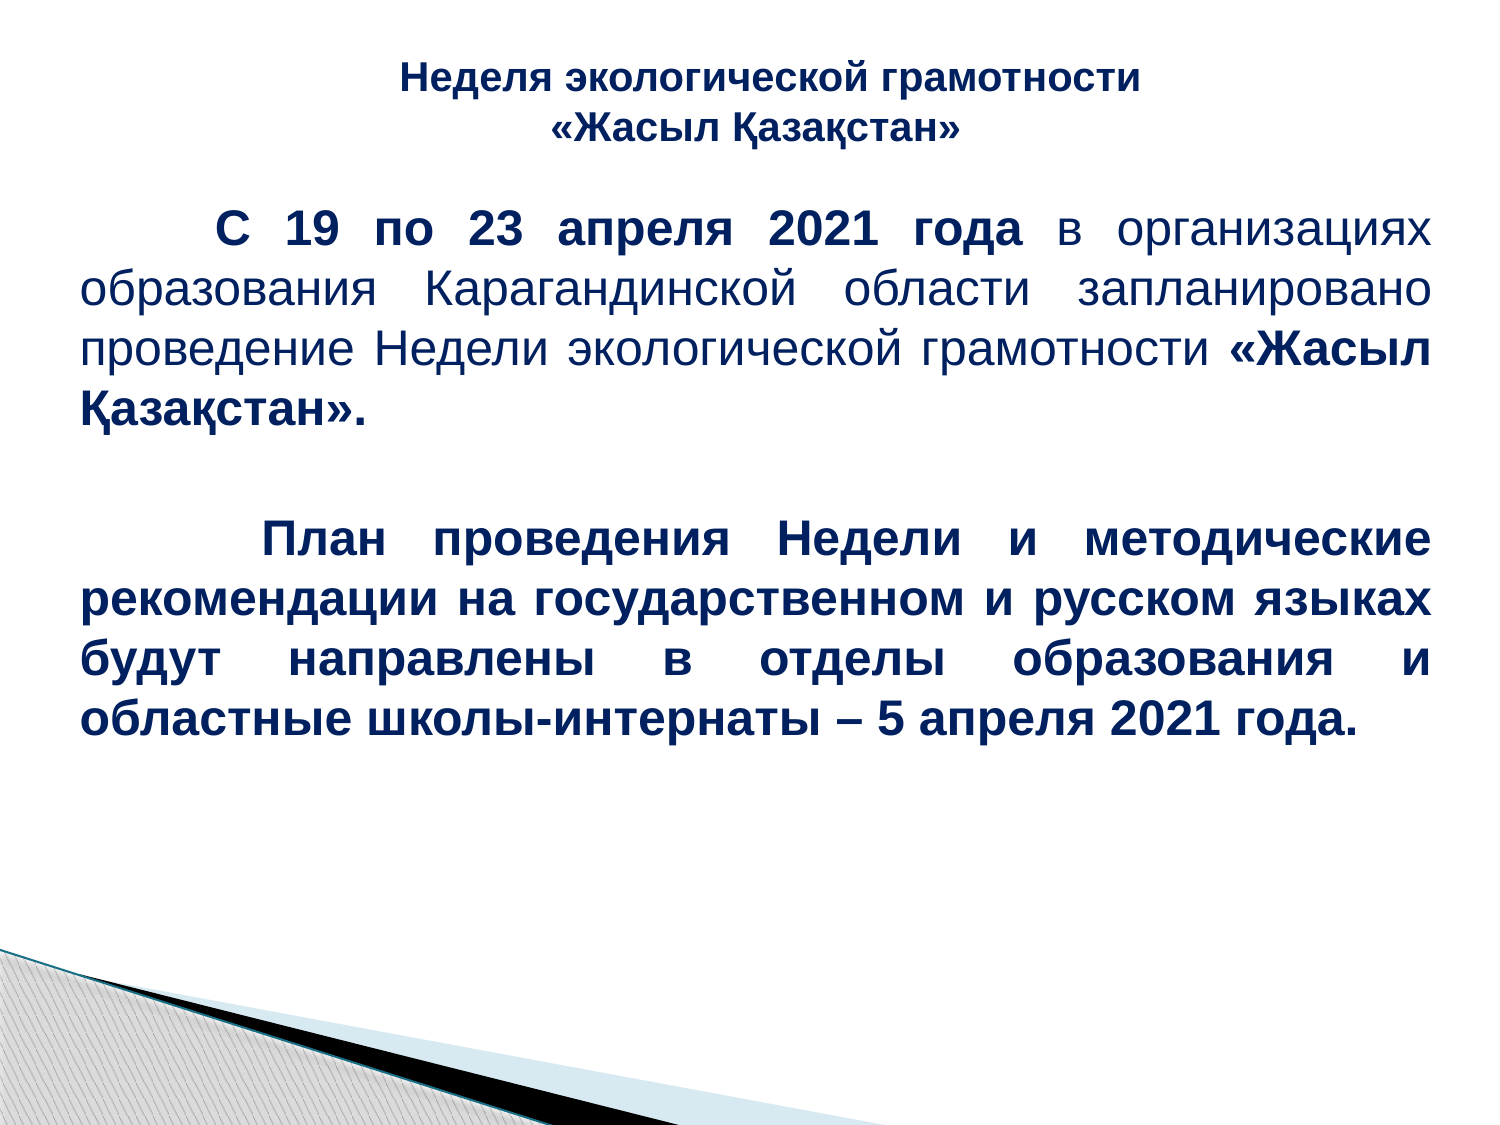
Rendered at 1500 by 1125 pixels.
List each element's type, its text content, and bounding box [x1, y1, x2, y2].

text_box Неделя экологической грамотности «Жасыл Қазақстан» С 19 по 23 апреля 2021 года в организациях образования Карагандинской области запланировано проведение Недели экологической грамотности «Жасыл Қазақстан». План проведения Недели и методические рекомендации на государственном и русском языках будут направлены в отделы образования и областные школы-интернаты – 5 апреля 2021 года. [64, 42, 1447, 753]
